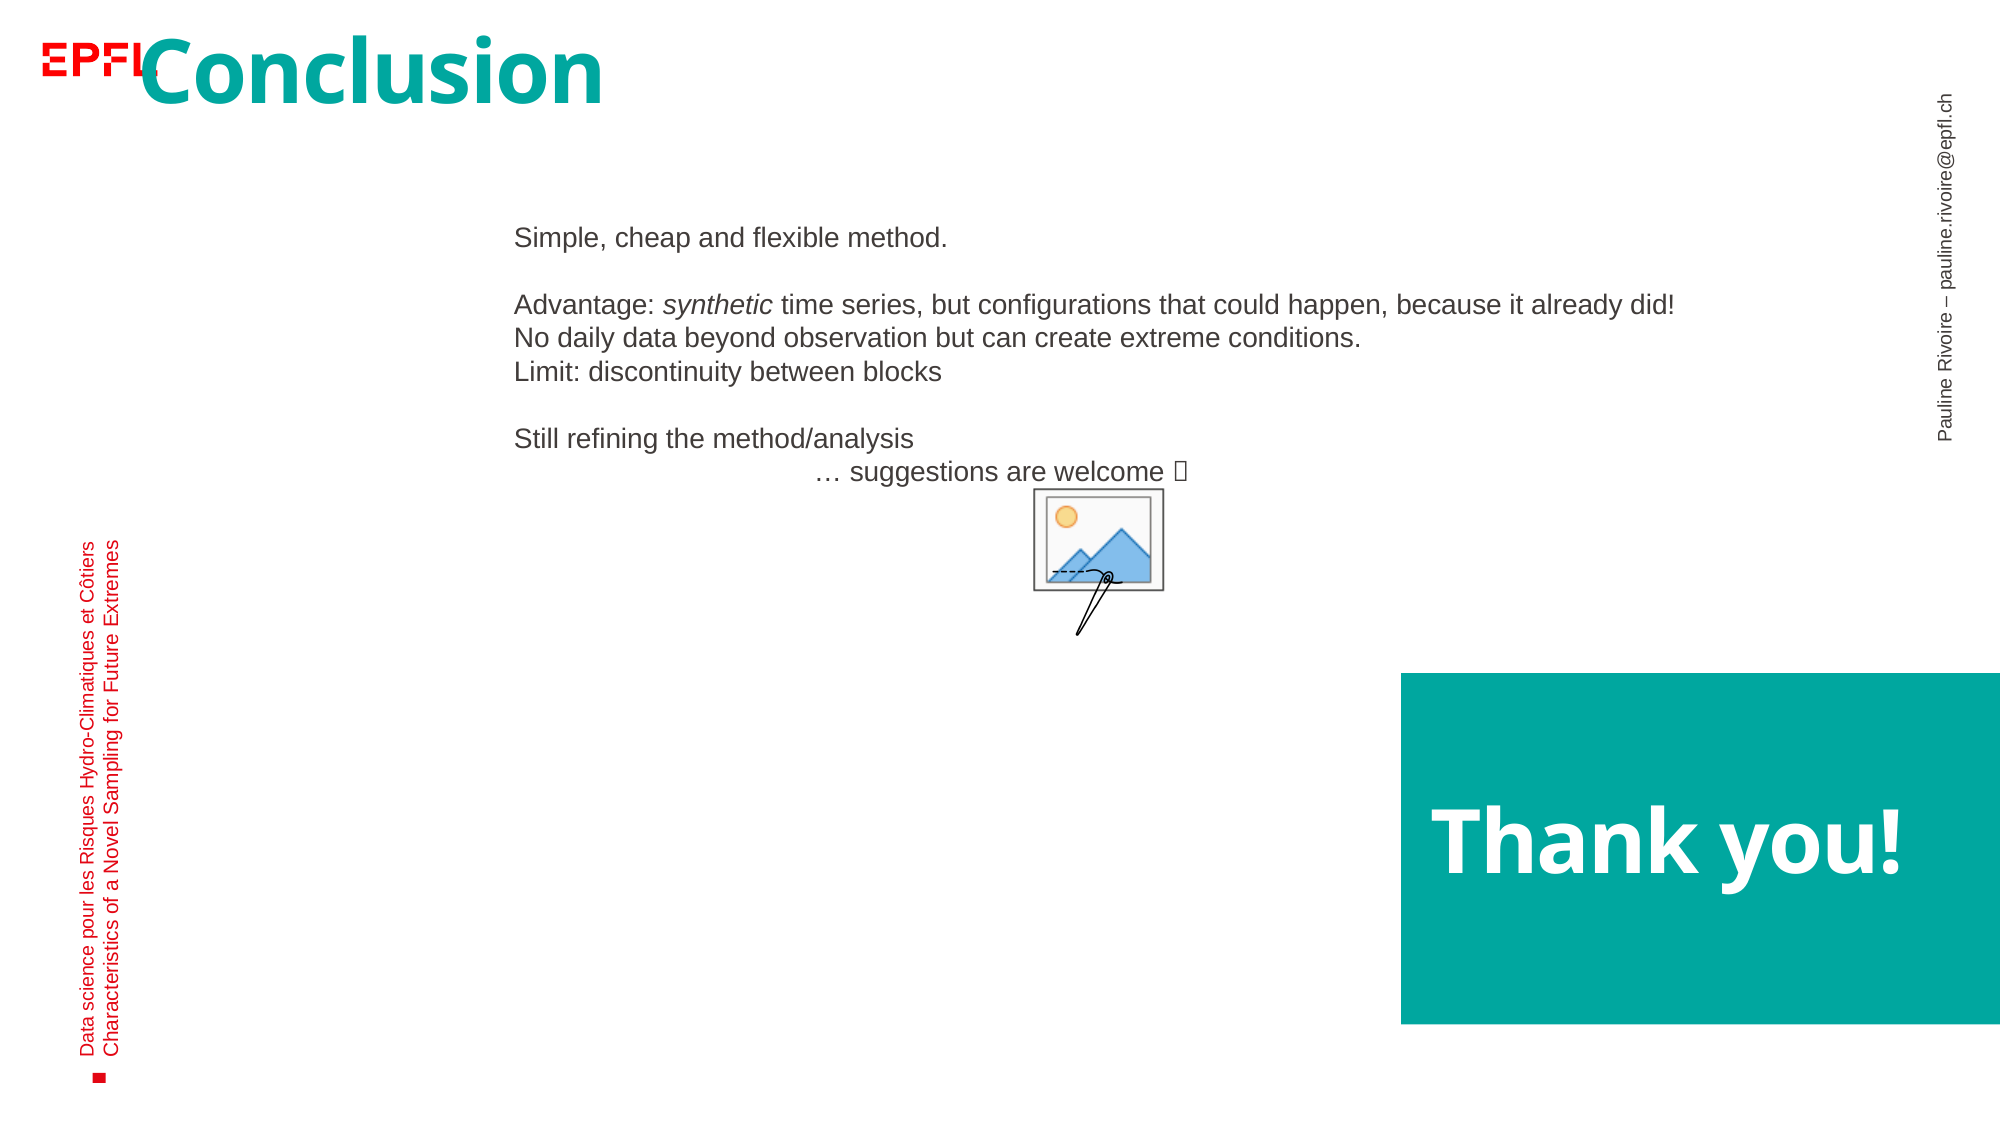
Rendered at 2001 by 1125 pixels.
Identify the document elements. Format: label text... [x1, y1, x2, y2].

footer Pauline Rivoire – pauline.rivoire@epfl.ch [1887, 78, 2000, 211]
picture [28, 28, 98, 91]
title Thank you! [1401, 870, 2000, 1025]
text_box Conclusion [98, 15, 619, 142]
picture [197, 211, 2000, 870]
slide_number Data science pour les Risques Hydro-Climatiques et Côtiers Characteristics of a Novel Sampling for Future Extremes [0, 342, 198, 1073]
